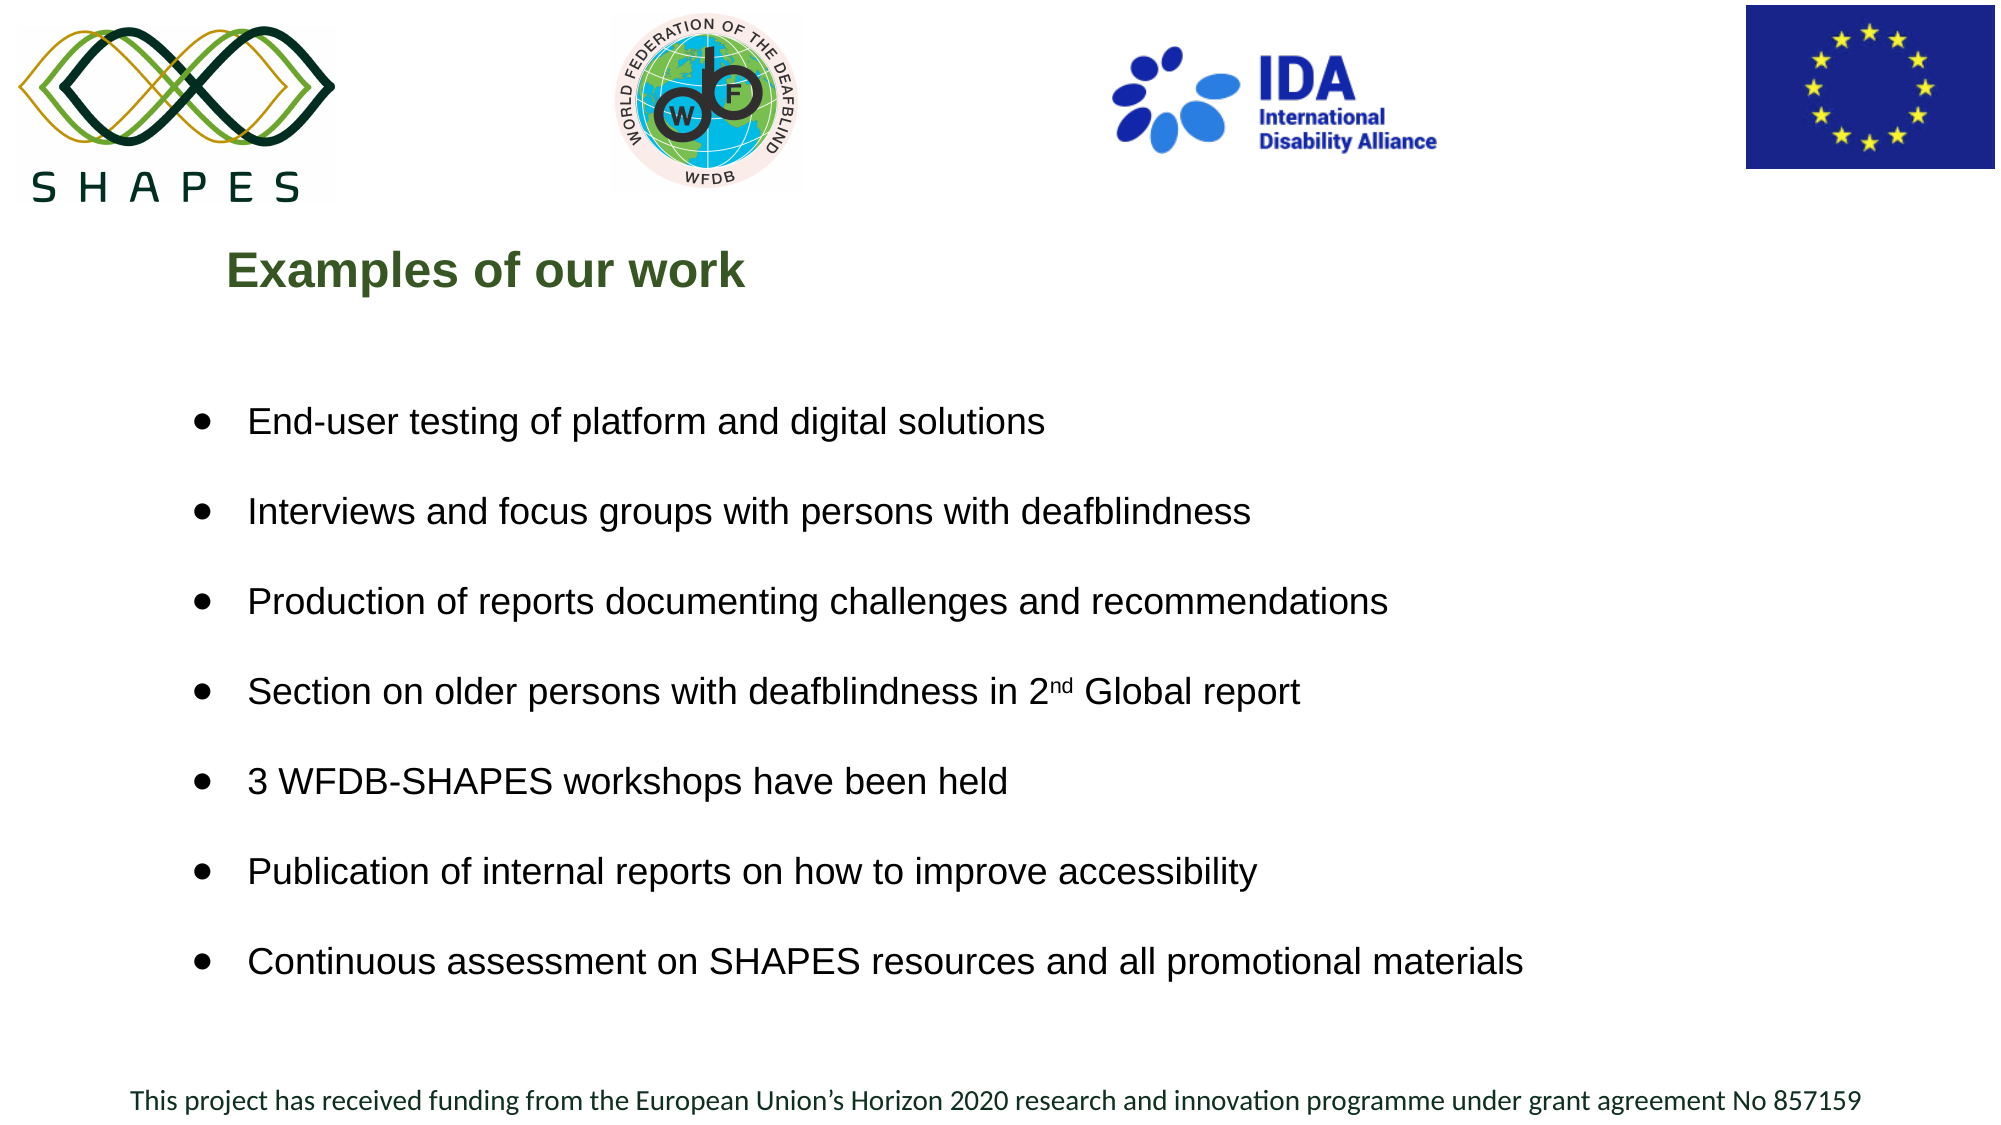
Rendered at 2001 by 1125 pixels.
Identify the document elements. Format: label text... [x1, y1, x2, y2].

picture [611, 12, 805, 193]
picture [1112, 45, 1437, 154]
text_box End-user testing of platform and digital solutions Interviews and focus groups with persons with deafblindness Production of reports documenting challenges and recommendations Section on older persons with deafblindness in 2nd Global report 3 WFDB-SHAPES workshops have been held Publication of internal reports on how to improve accessibility Continuous assessment on SHAPES resources and all promotional materials [157, 322, 1905, 1125]
picture [17, 26, 336, 203]
picture [1746, 5, 1995, 169]
text_box Examples of our work [210, 230, 1475, 306]
